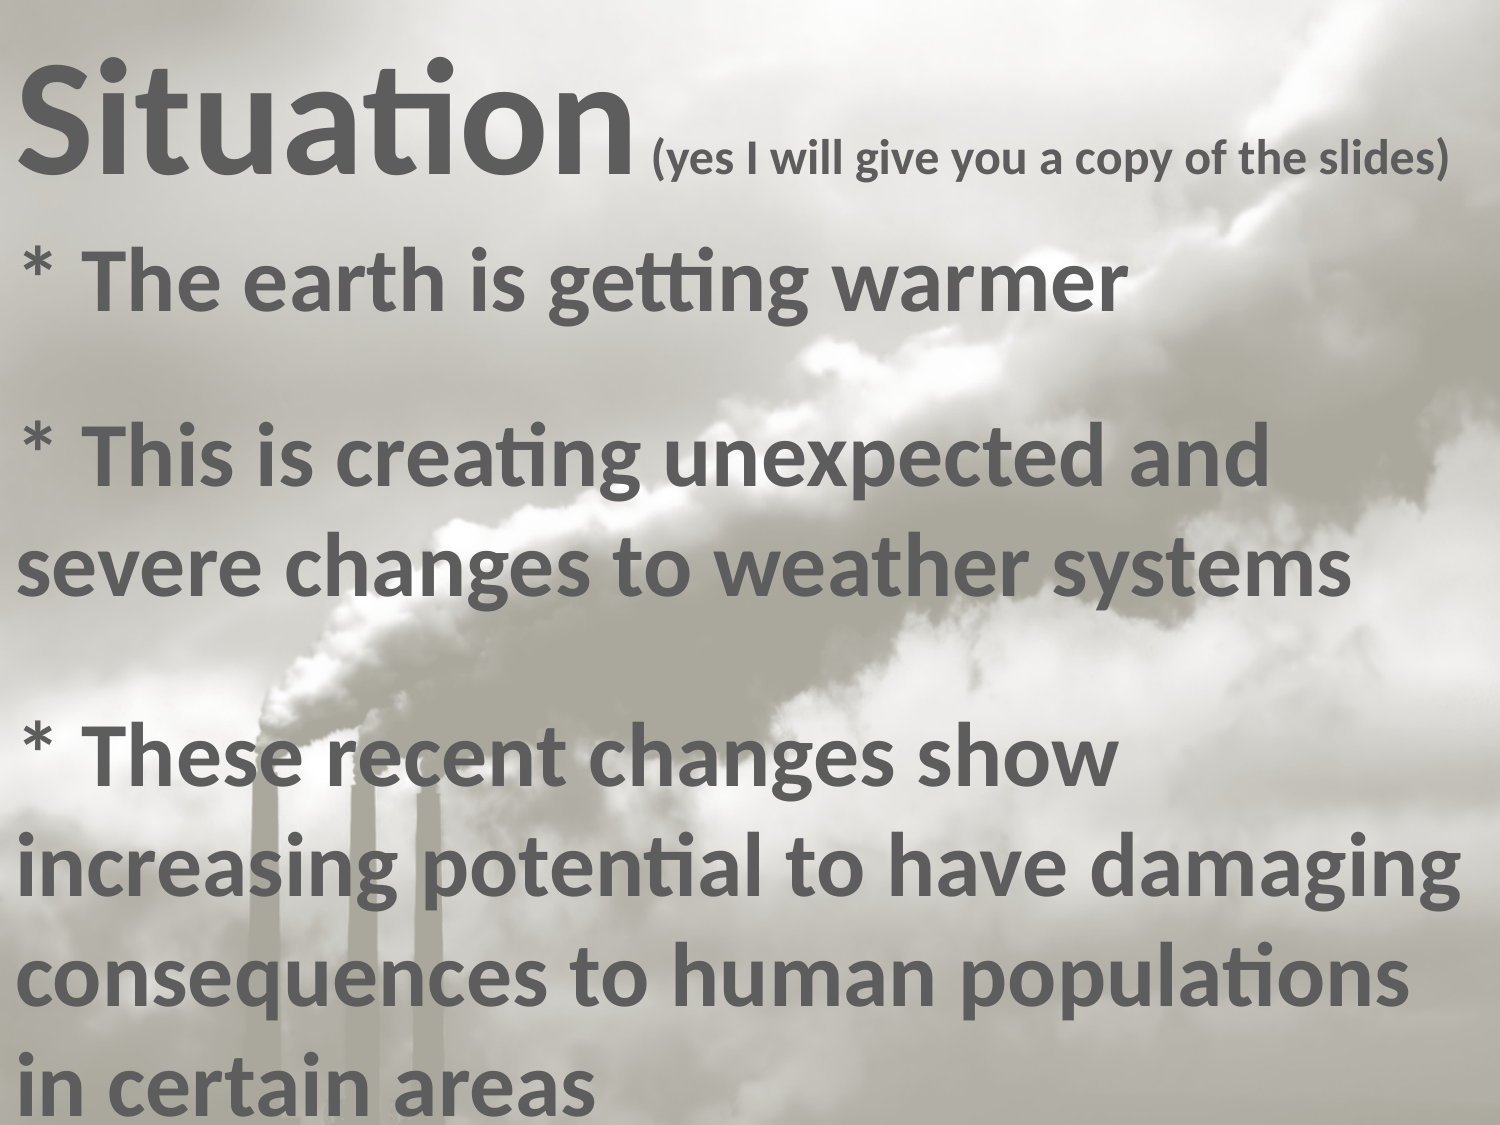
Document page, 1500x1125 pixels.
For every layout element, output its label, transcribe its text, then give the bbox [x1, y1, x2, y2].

text_box * The earth is getting warmer [0, 212, 1500, 338]
text_box Situation (yes I will give you a copy of the slides) [0, 0, 1500, 212]
text_box * This is creating unexpected and severe changes to weather systems [0, 387, 1500, 623]
text_box * These recent changes show increasing potential to have damaging consequences to human populations in certain areas [0, 687, 1500, 1125]
